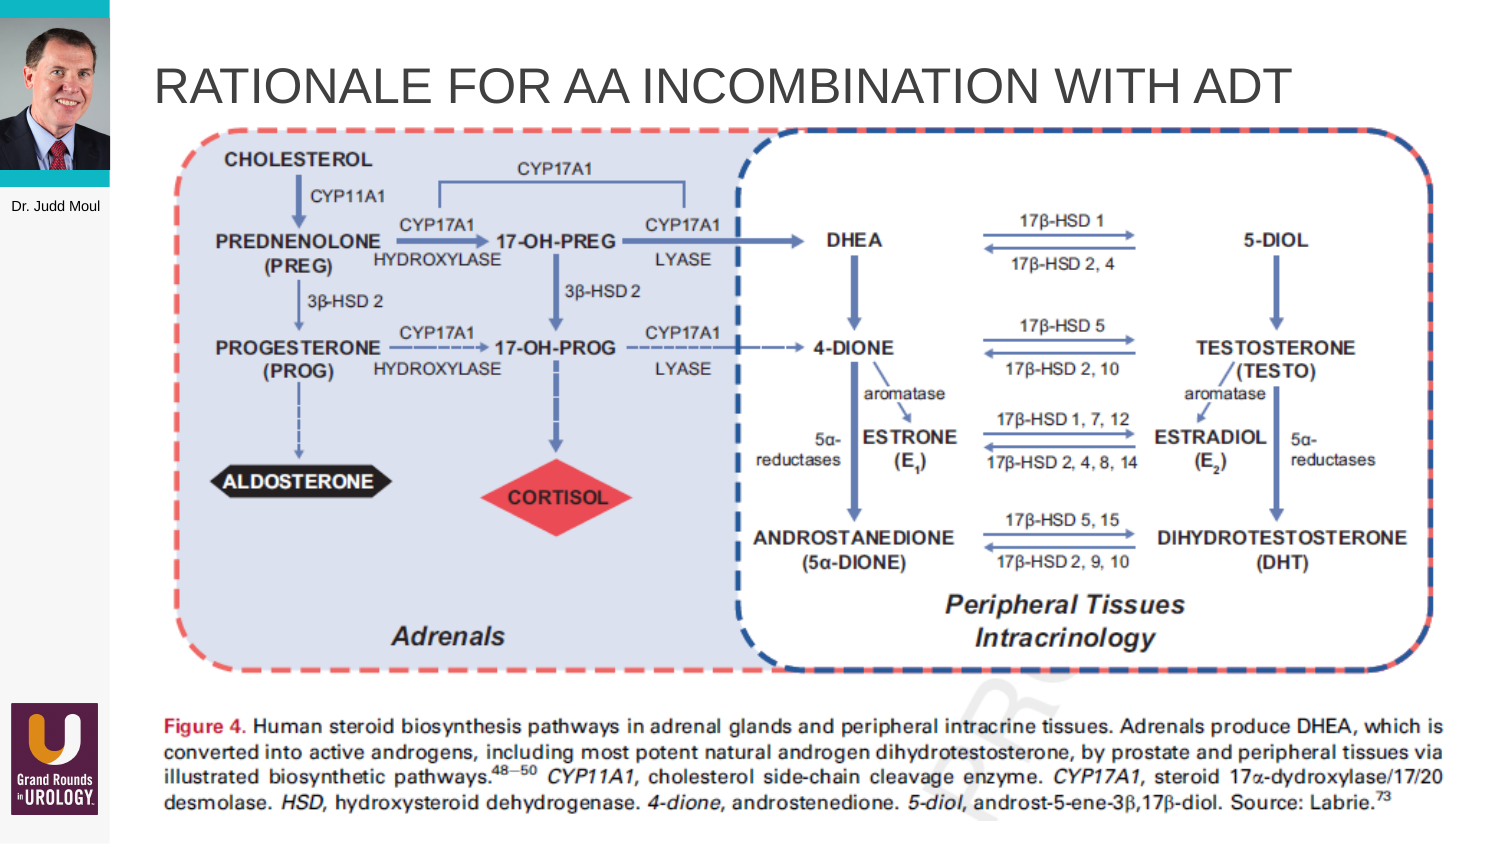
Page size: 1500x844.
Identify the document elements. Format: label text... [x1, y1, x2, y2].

title RATIONALE FOR AA INCOMBINATION WITH ADT [138, 23, 1362, 105]
picture [0, 18, 111, 170]
text_box Dr. Judd Moul [0, 189, 116, 223]
picture [11, 703, 98, 815]
picture [138, 105, 1465, 821]
